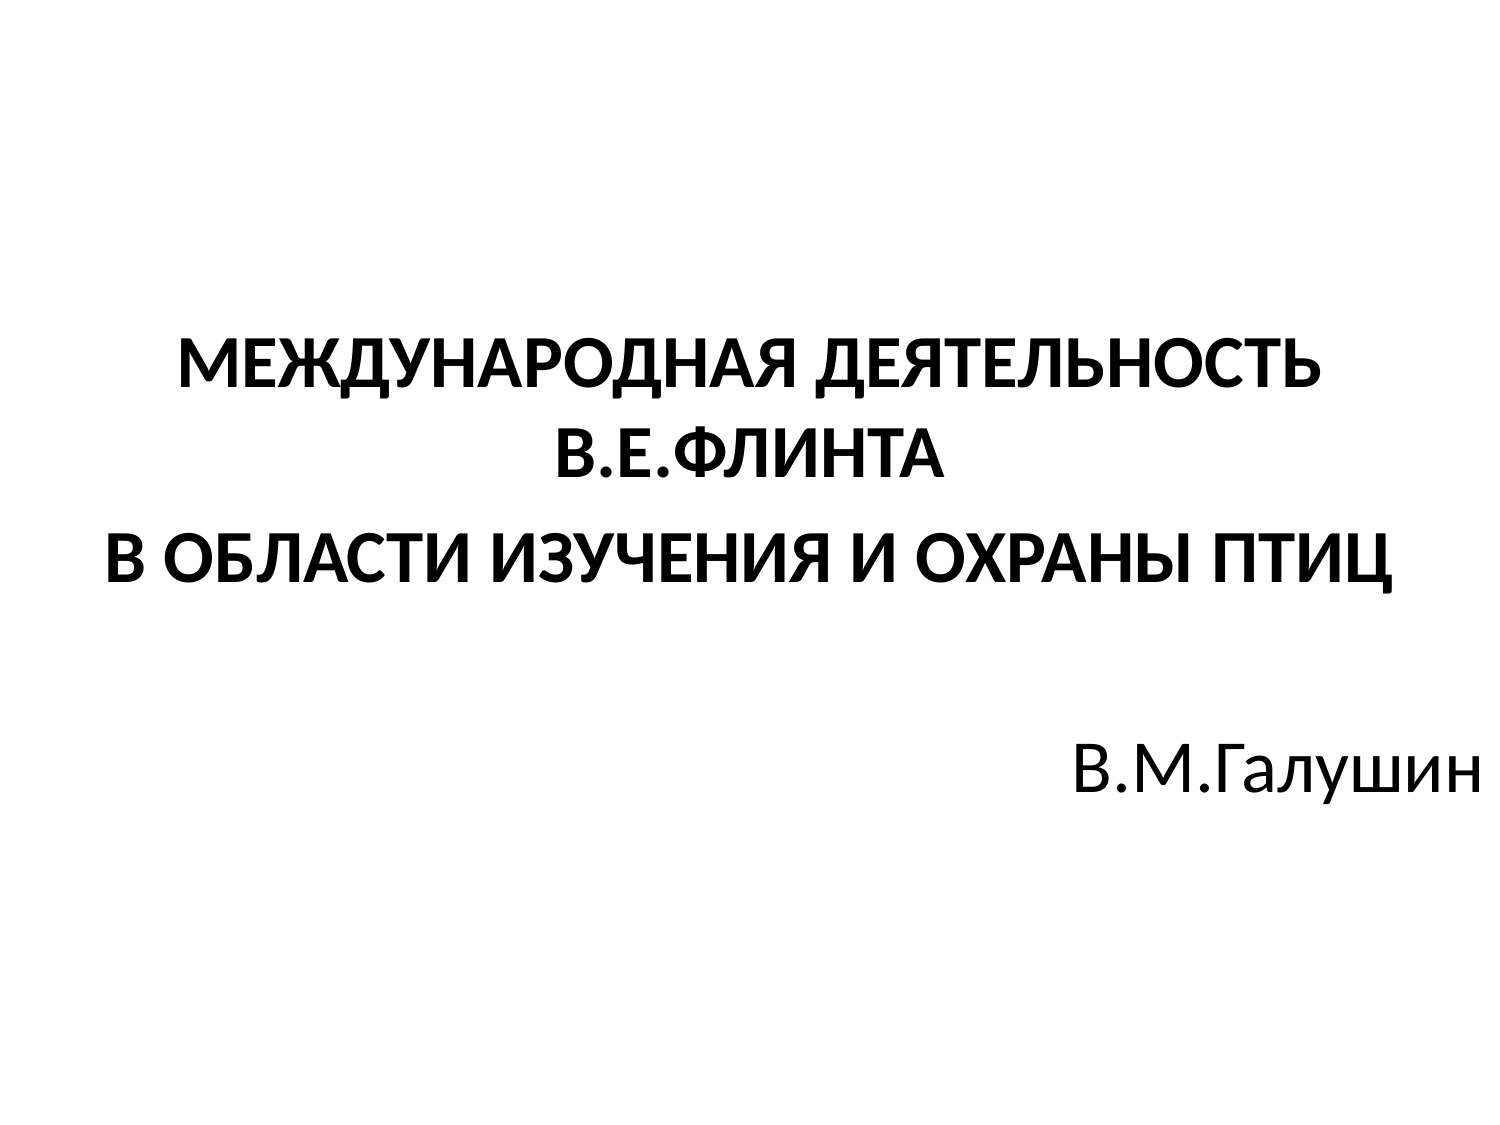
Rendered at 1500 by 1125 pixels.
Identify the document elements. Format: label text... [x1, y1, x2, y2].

subtitle МЕЖДУНАРОДНАЯ ДЕЯТЕЛЬНОСТЬ В.Е.ФЛИНТА В ОБЛАСТИ ИЗУЧЕНИЯ И ОХРАНЫ ПТИЦ В.М.Галушин [0, 0, 1500, 1125]
